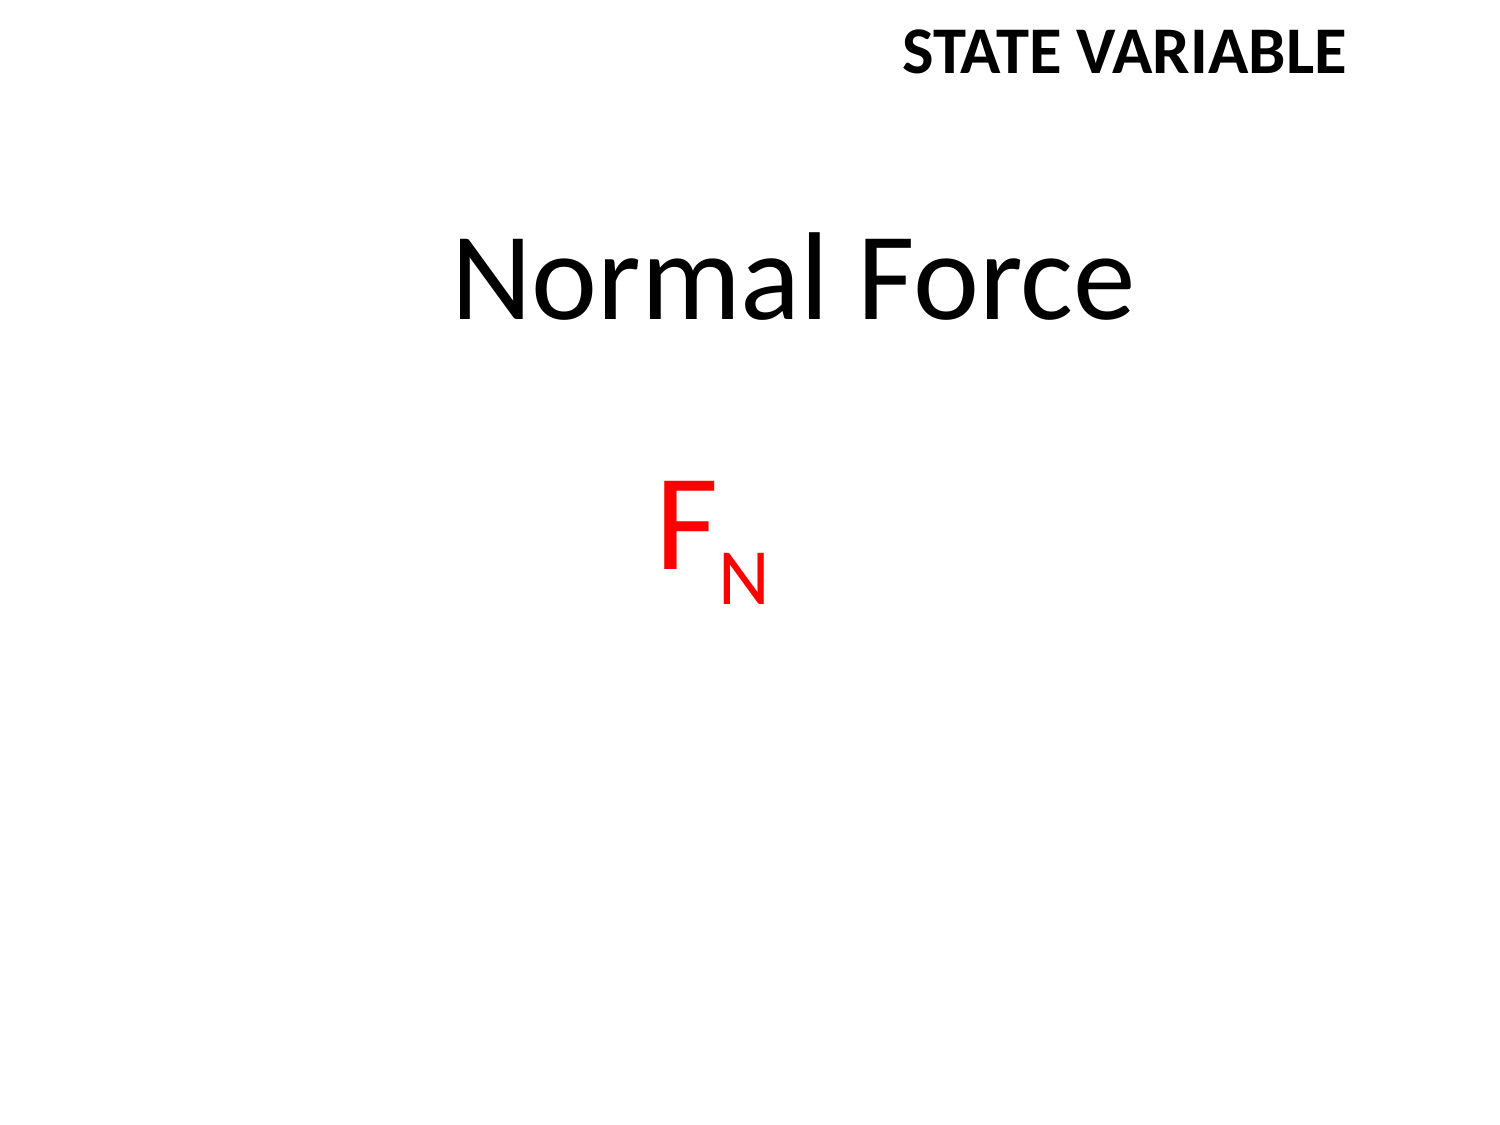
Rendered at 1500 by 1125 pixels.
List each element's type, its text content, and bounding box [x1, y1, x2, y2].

text_box FN [275, 425, 1150, 628]
text_box Normal Force [249, 187, 1338, 353]
text_box STATE VARIABLE [887, 0, 1500, 95]
